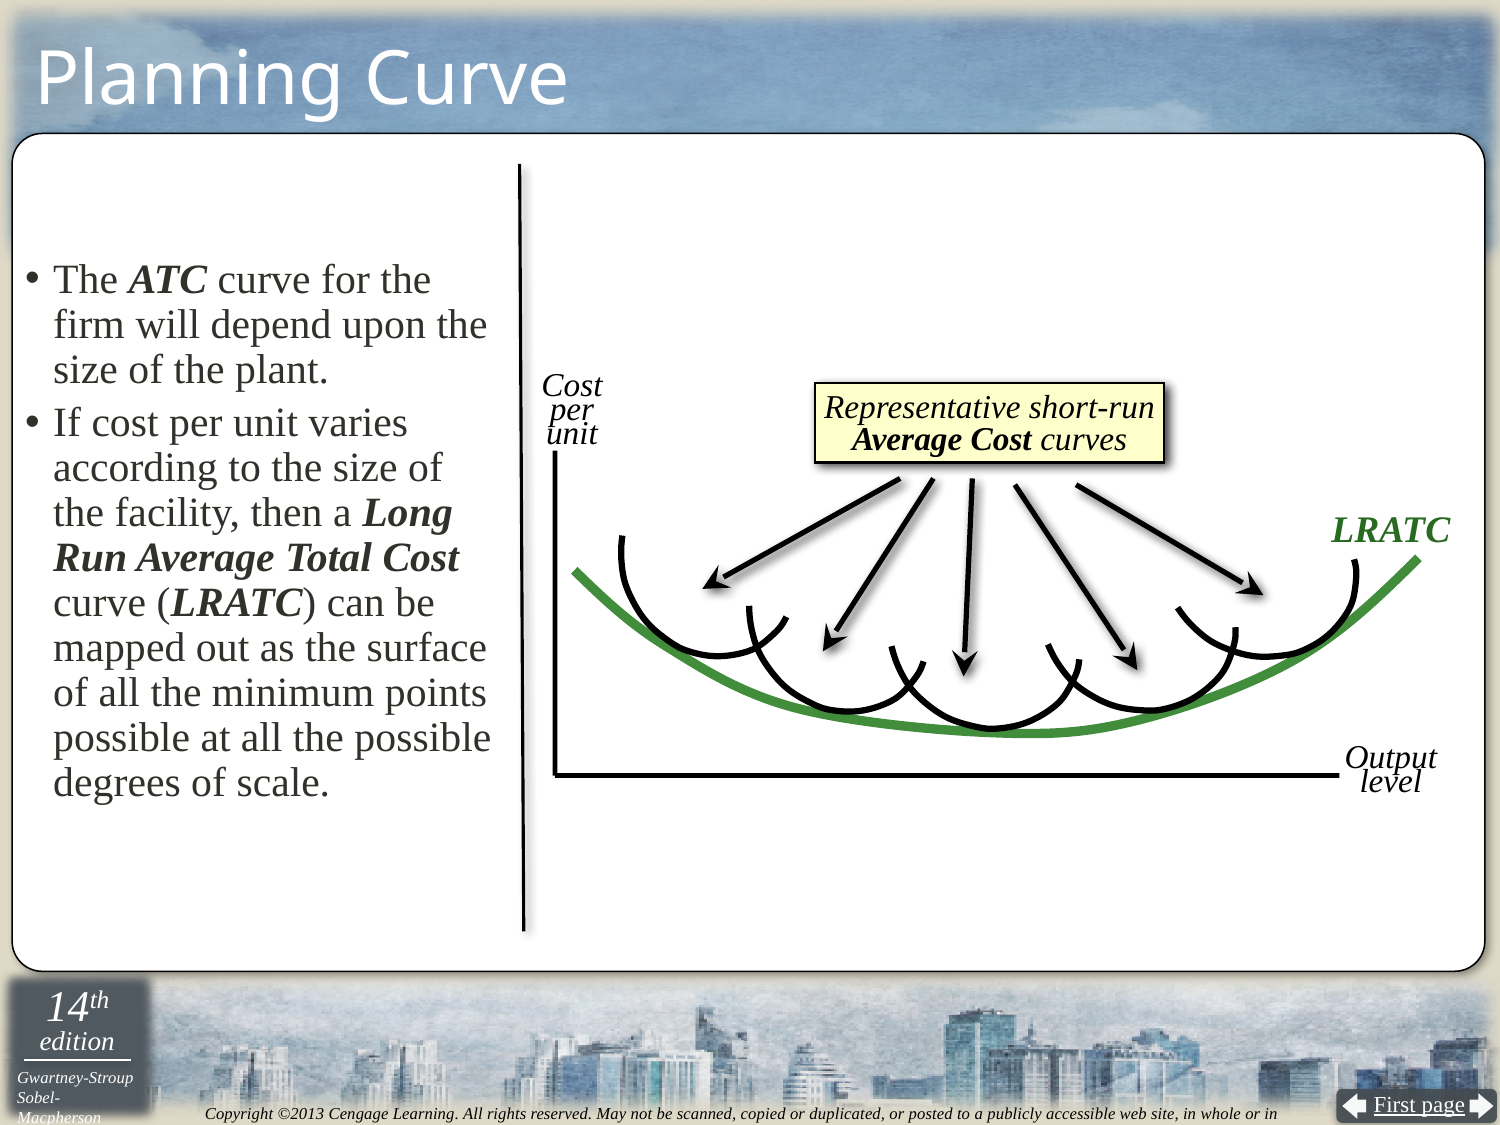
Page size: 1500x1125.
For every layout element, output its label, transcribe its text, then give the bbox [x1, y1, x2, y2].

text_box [573, 496, 1464, 736]
title Planning Curve [19, 21, 1481, 134]
list The ATC curve for the firm will depend upon the size of the plant. If cost per unit varies according to the size of the facility, then a Long Run Average Total Cost curve (LRATC) can be mapped out as the surface of all the minimum points possible at all the possible degrees of scale. [10, 250, 509, 818]
picture [153, 994, 1479, 1091]
text_box Cost per unit [529, 370, 626, 457]
text_box [11, 134, 1486, 973]
text_box Output level [1300, 741, 1482, 805]
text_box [701, 382, 1264, 677]
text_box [519, 163, 524, 932]
